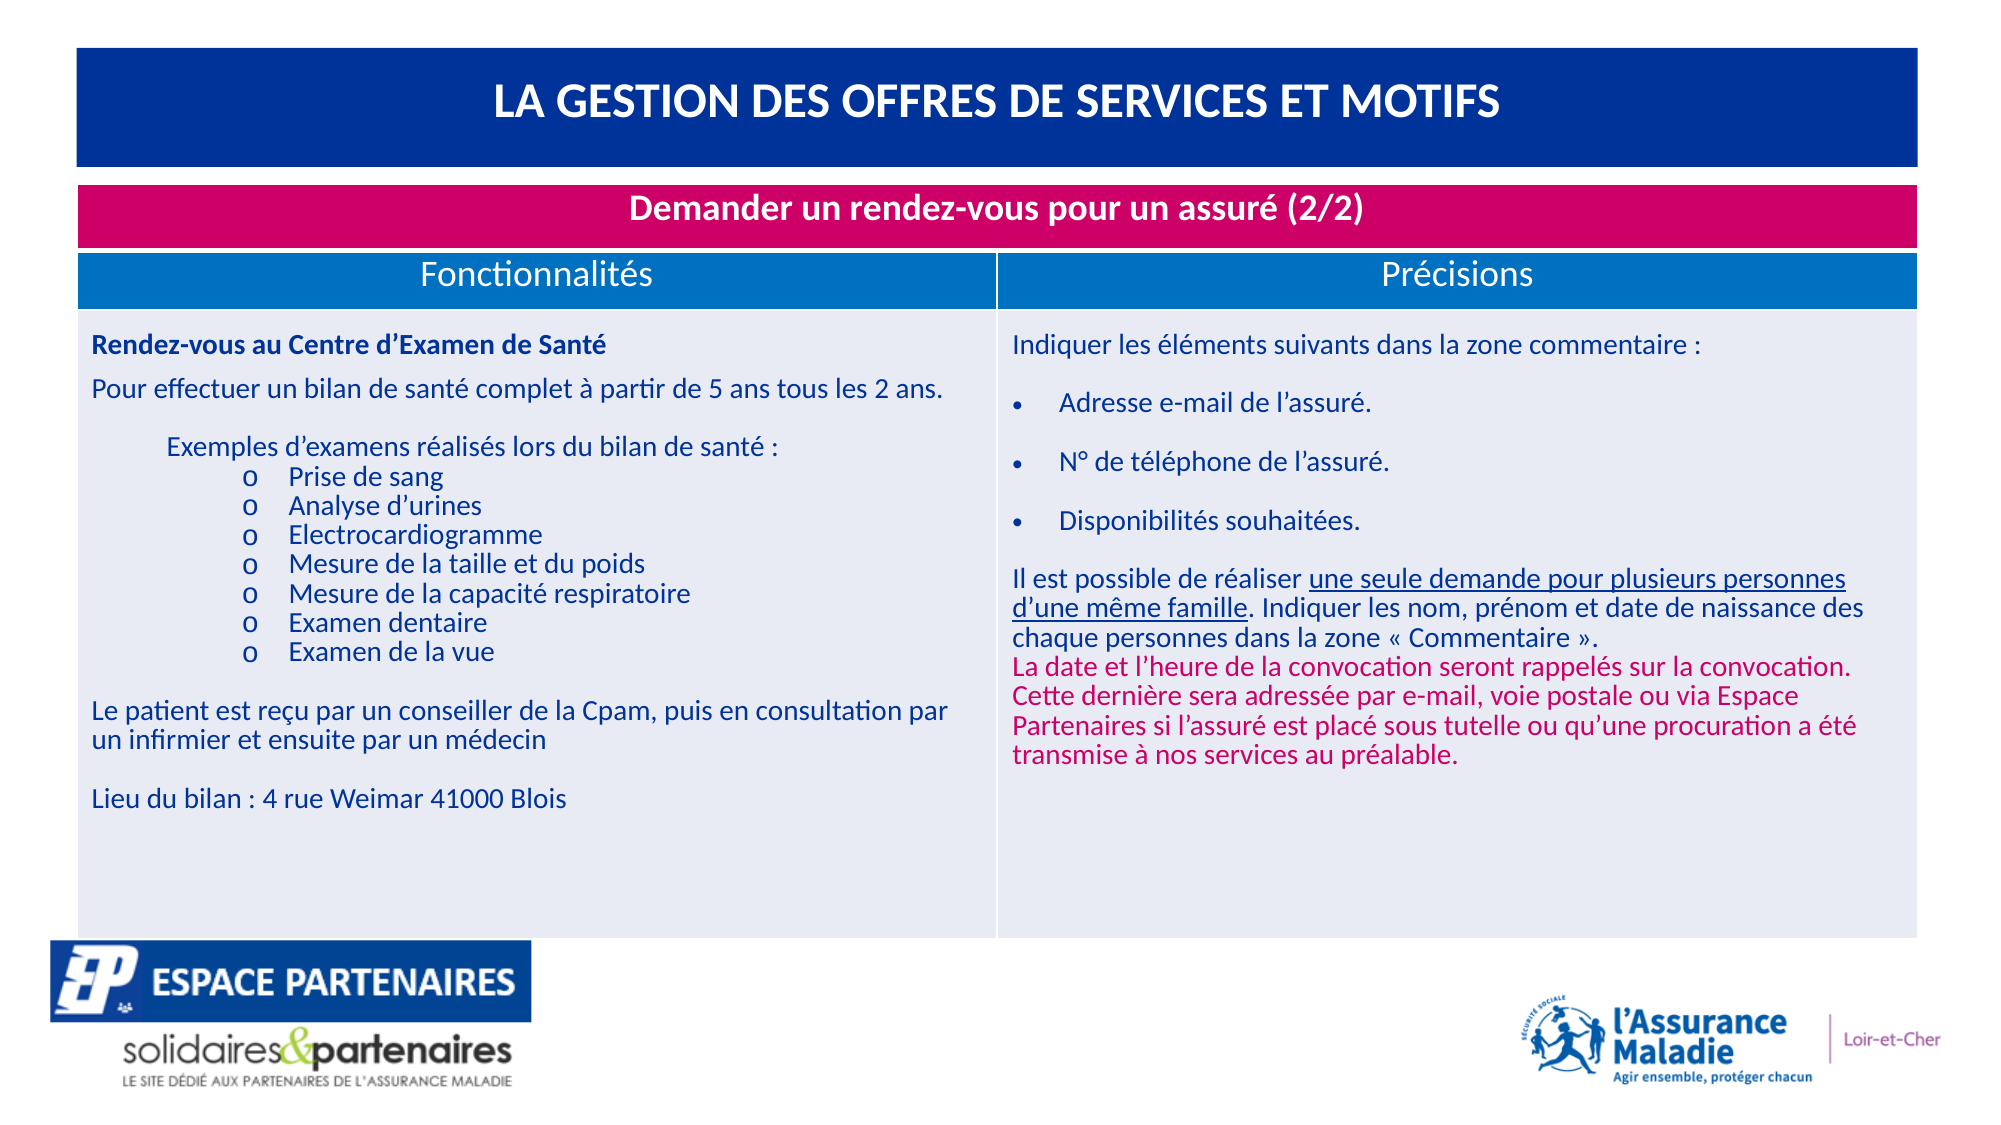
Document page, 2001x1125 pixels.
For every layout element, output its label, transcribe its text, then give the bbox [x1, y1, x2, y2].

table_cell Rendez-vous au Centre d’Examen de Santé Pour effectuer un bilan de santé complet à partir de 5 ans tous les 2 ans. Exemples d’examens réalisés lors du bilan de santé : Prise de sang Analyse d’urines Electrocardiogramme Mesure de la taille et du poids Mesure de la capacité respiratoire Examen dentaire Examen de la vue Le patient est reçu par un conseiller de la Cpam, puis en consultation par un infirmier et ensuite par un médecin Lieu du bilan : 4 rue Weimar 41000 Blois [78, 311, 996, 938]
table_cell Précisions [998, 253, 1917, 309]
table_cell Fonctionnalités [78, 253, 996, 309]
text_box LA GESTION DES OFFRES DE SERVICES ET MOTIFS [76, 47, 1918, 167]
picture [49, 939, 533, 1097]
table_header Demander un rendez-vous pour un assuré (2/2) [78, 185, 1917, 248]
table_cell Indiquer les éléments suivants dans la zone commentaire : Adresse e-mail de l’assuré. N° de téléphone de l’assuré. Disponibilités souhaitées. Il est possible de réaliser une seule demande pour plusieurs personnes d’une même famille. Indiquer les nom, prénom et date de naissance des chaque personnes dans la zone « Commentaire ». La date et l’heure de la convocation seront rappelés sur la convocation. Cette dernière sera adressée par e-mail, voie postale ou via Espace Partenaires si l’assuré est placé sous tutelle ou qu’une procuration a été transmise à nos services au préalable. [998, 311, 1917, 938]
picture [1516, 987, 1944, 1097]
